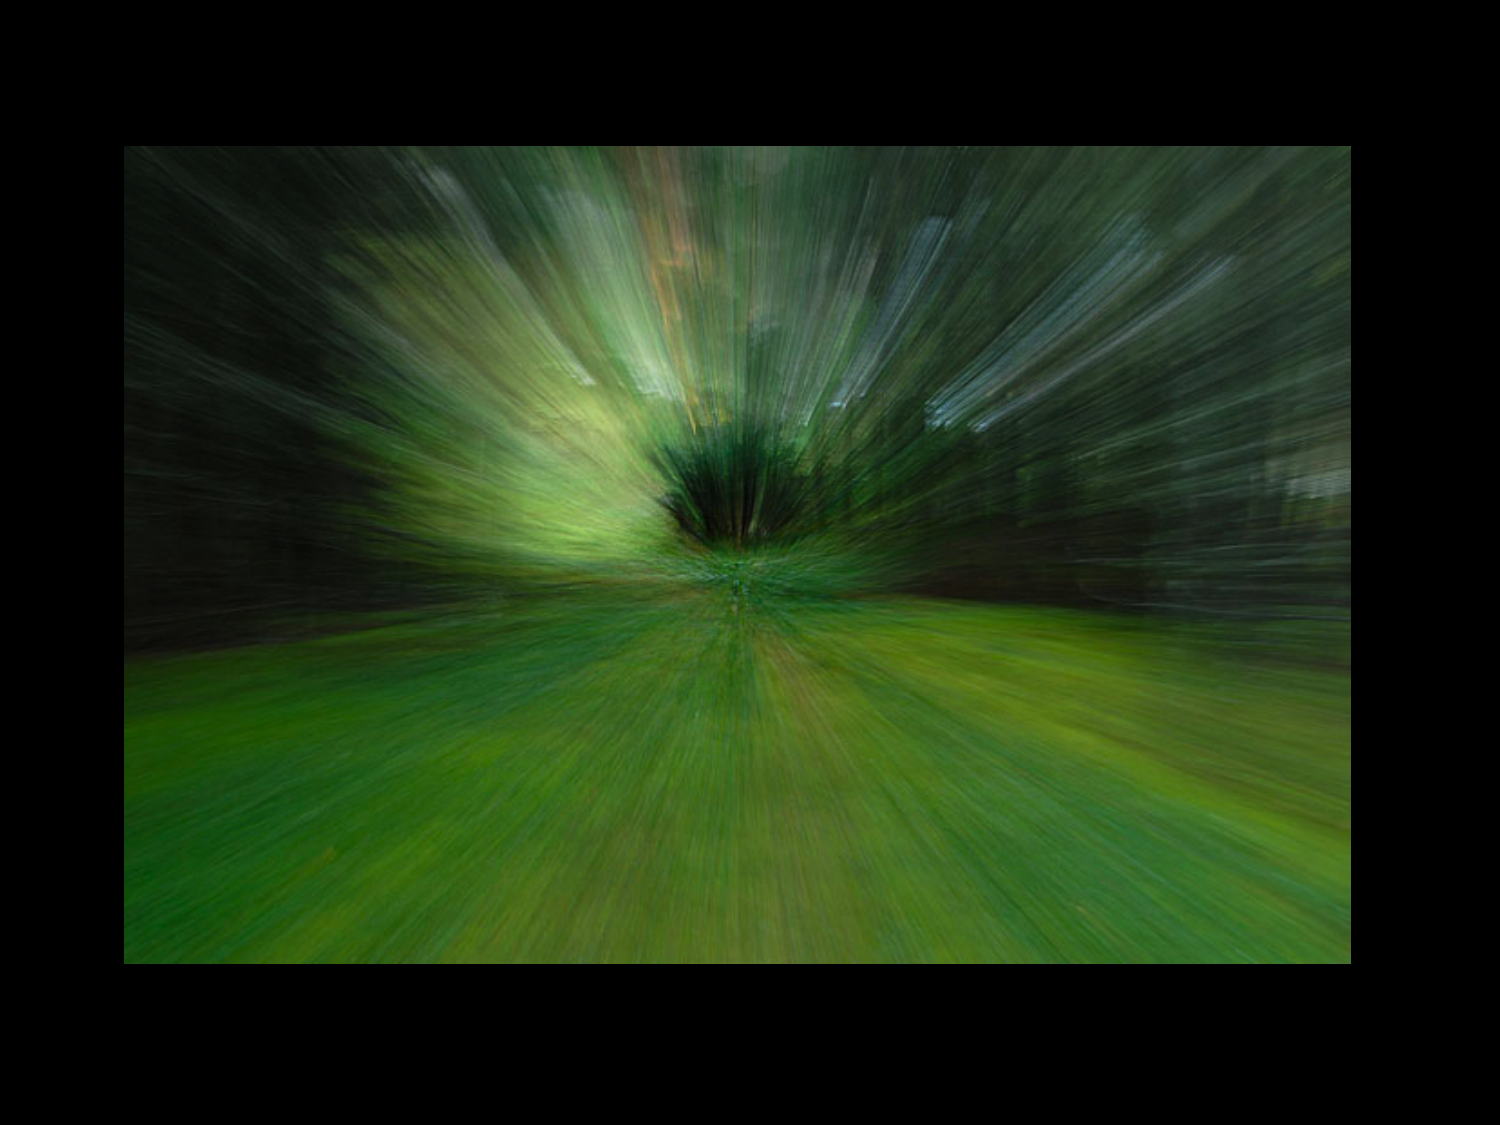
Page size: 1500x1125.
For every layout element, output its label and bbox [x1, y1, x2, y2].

picture [124, 145, 1351, 964]
